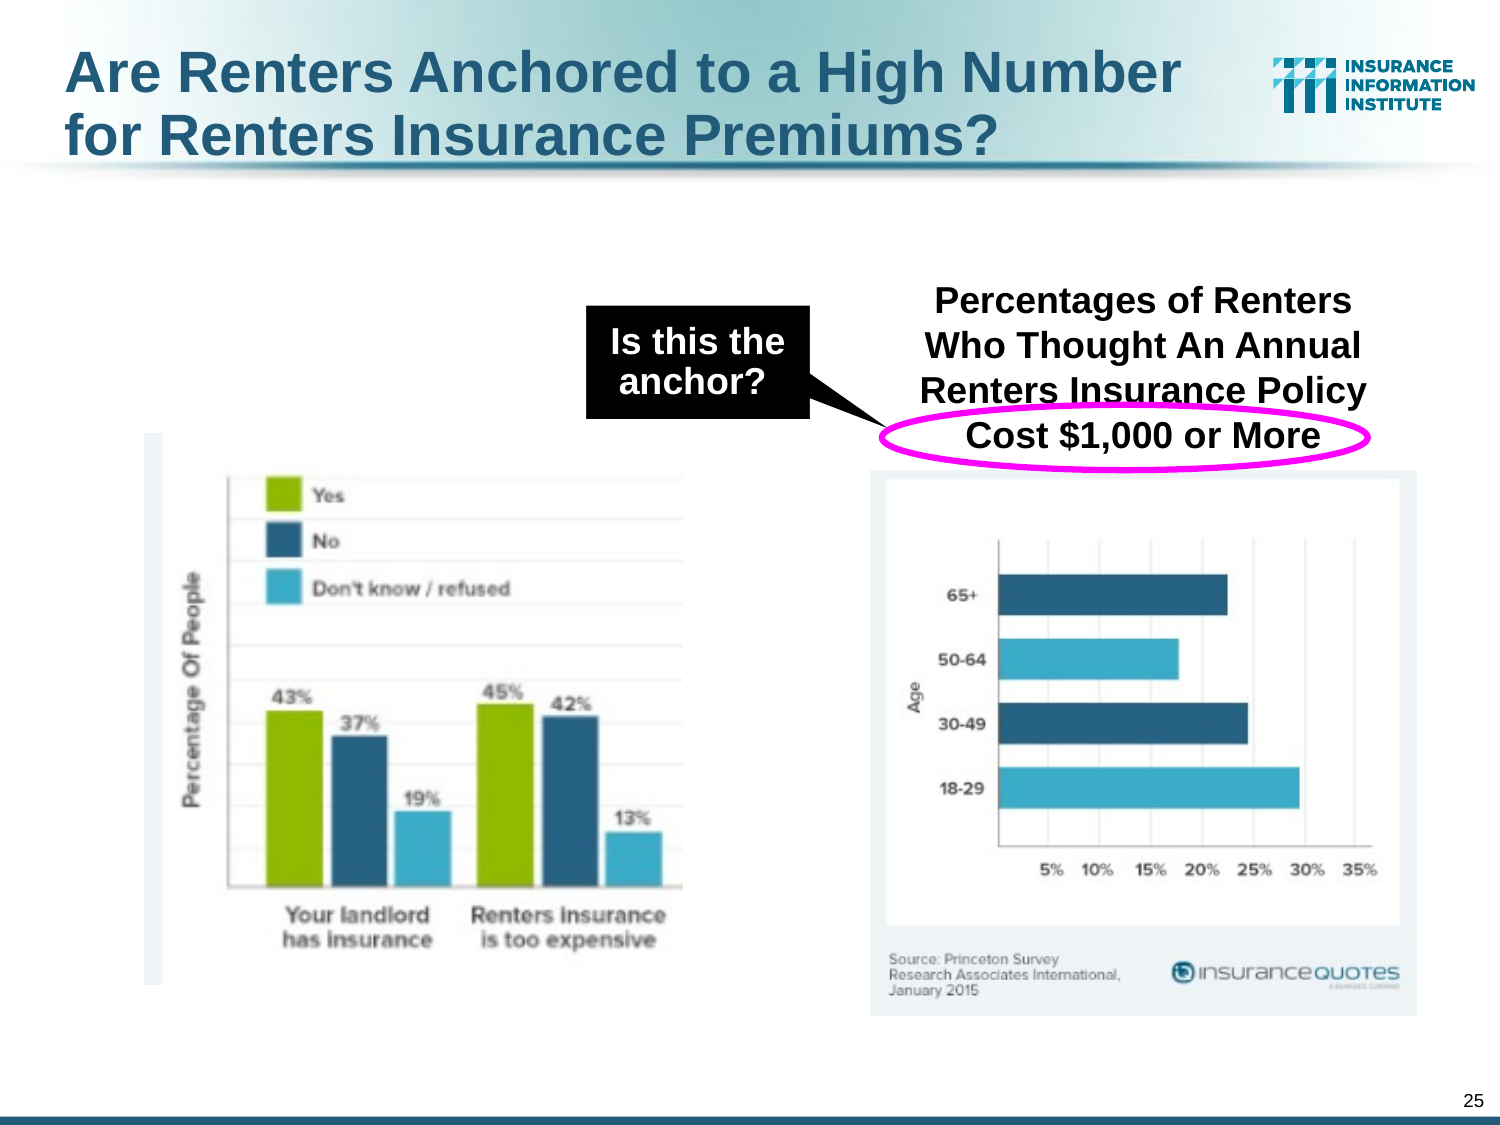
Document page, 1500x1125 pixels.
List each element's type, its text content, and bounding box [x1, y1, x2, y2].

picture [144, 433, 683, 985]
slide_number 25 [1410, 1091, 1485, 1112]
text_box [881, 404, 1368, 468]
title Are Renters Anchored to a High Number for Renters Insurance Premiums? [56, 17, 1272, 193]
text_box Percentages of Renters Who Thought An Annual Renters Insurance Policy Cost $1,000 or More [870, 268, 1417, 464]
picture [0, 0, 1500, 189]
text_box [870, 470, 1417, 1016]
text_box Is this the anchor? [583, 303, 892, 431]
